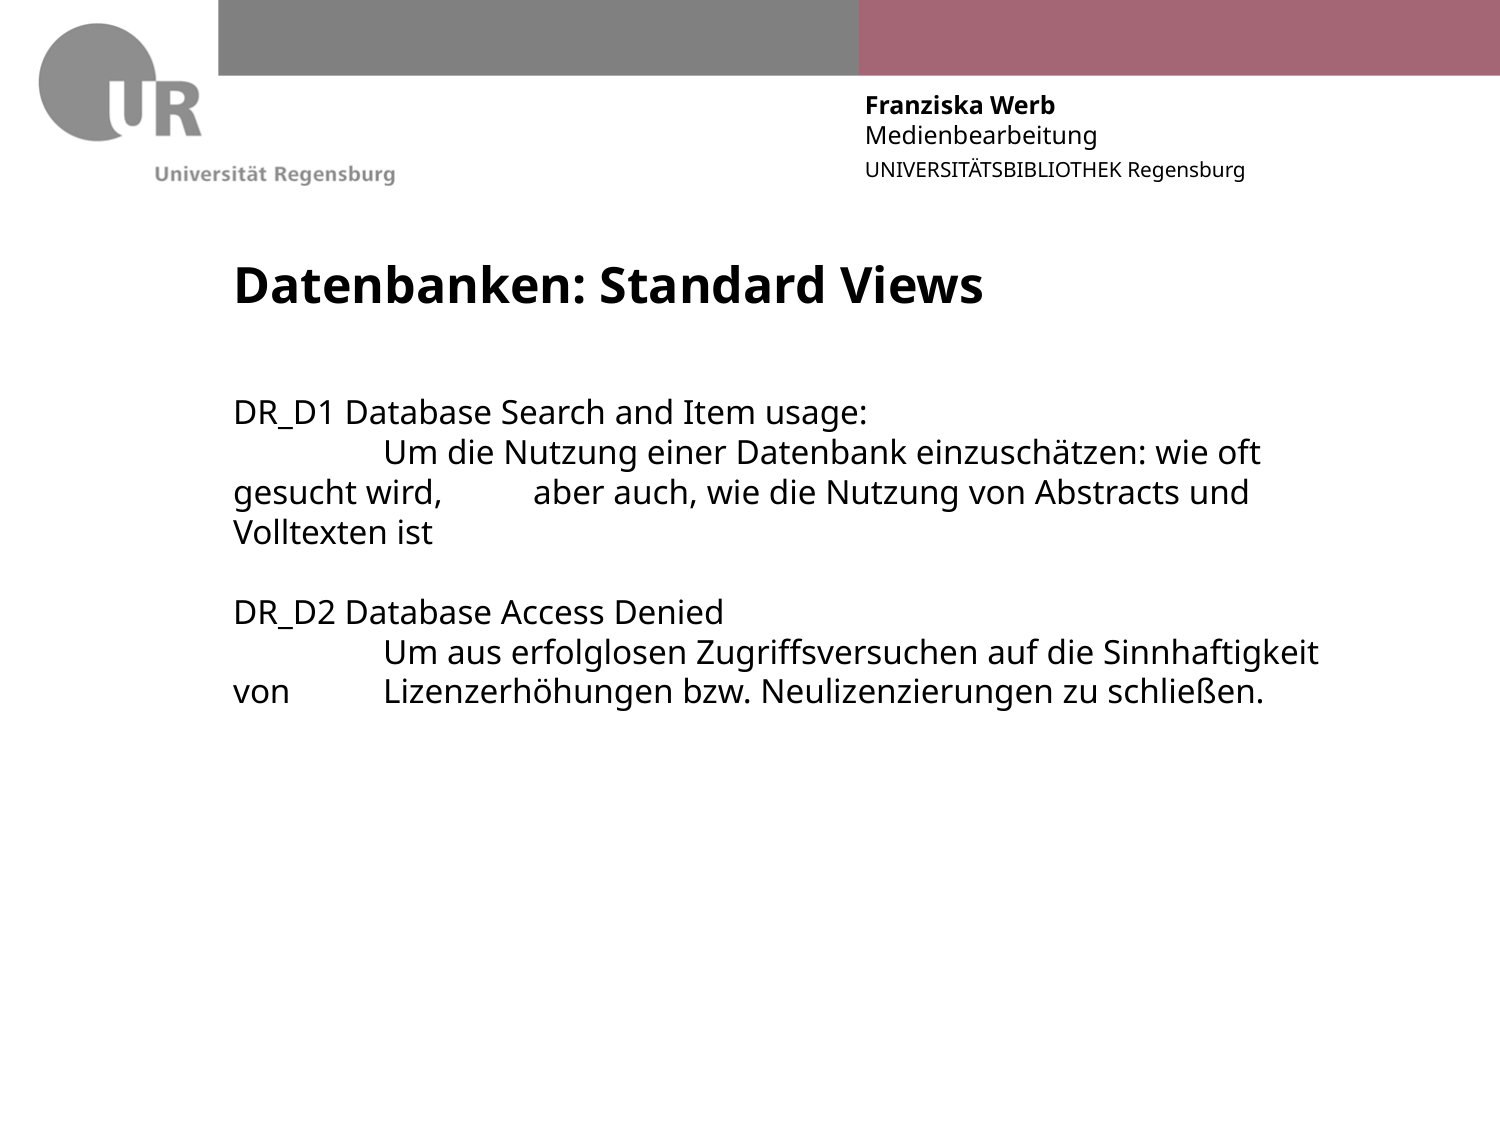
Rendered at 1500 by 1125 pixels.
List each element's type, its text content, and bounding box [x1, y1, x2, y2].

title Datenbanken: Standard Views [218, 246, 1398, 361]
picture [17, 18, 419, 209]
list DR_D1 Database Search and Item usage: Um die Nutzung einer Datenbank einzuschätzen: wie oft gesucht wird, aber auch, wie die Nutzung von Abstracts und Volltexten ist DR_D2 Database Access Denied Um aus erfolglosen Zugriffsversuchen auf die Sinnhaftigkeit von Lizenzerhöhungen bzw. Neulizenzierungen zu schließen. [218, 383, 1400, 1034]
